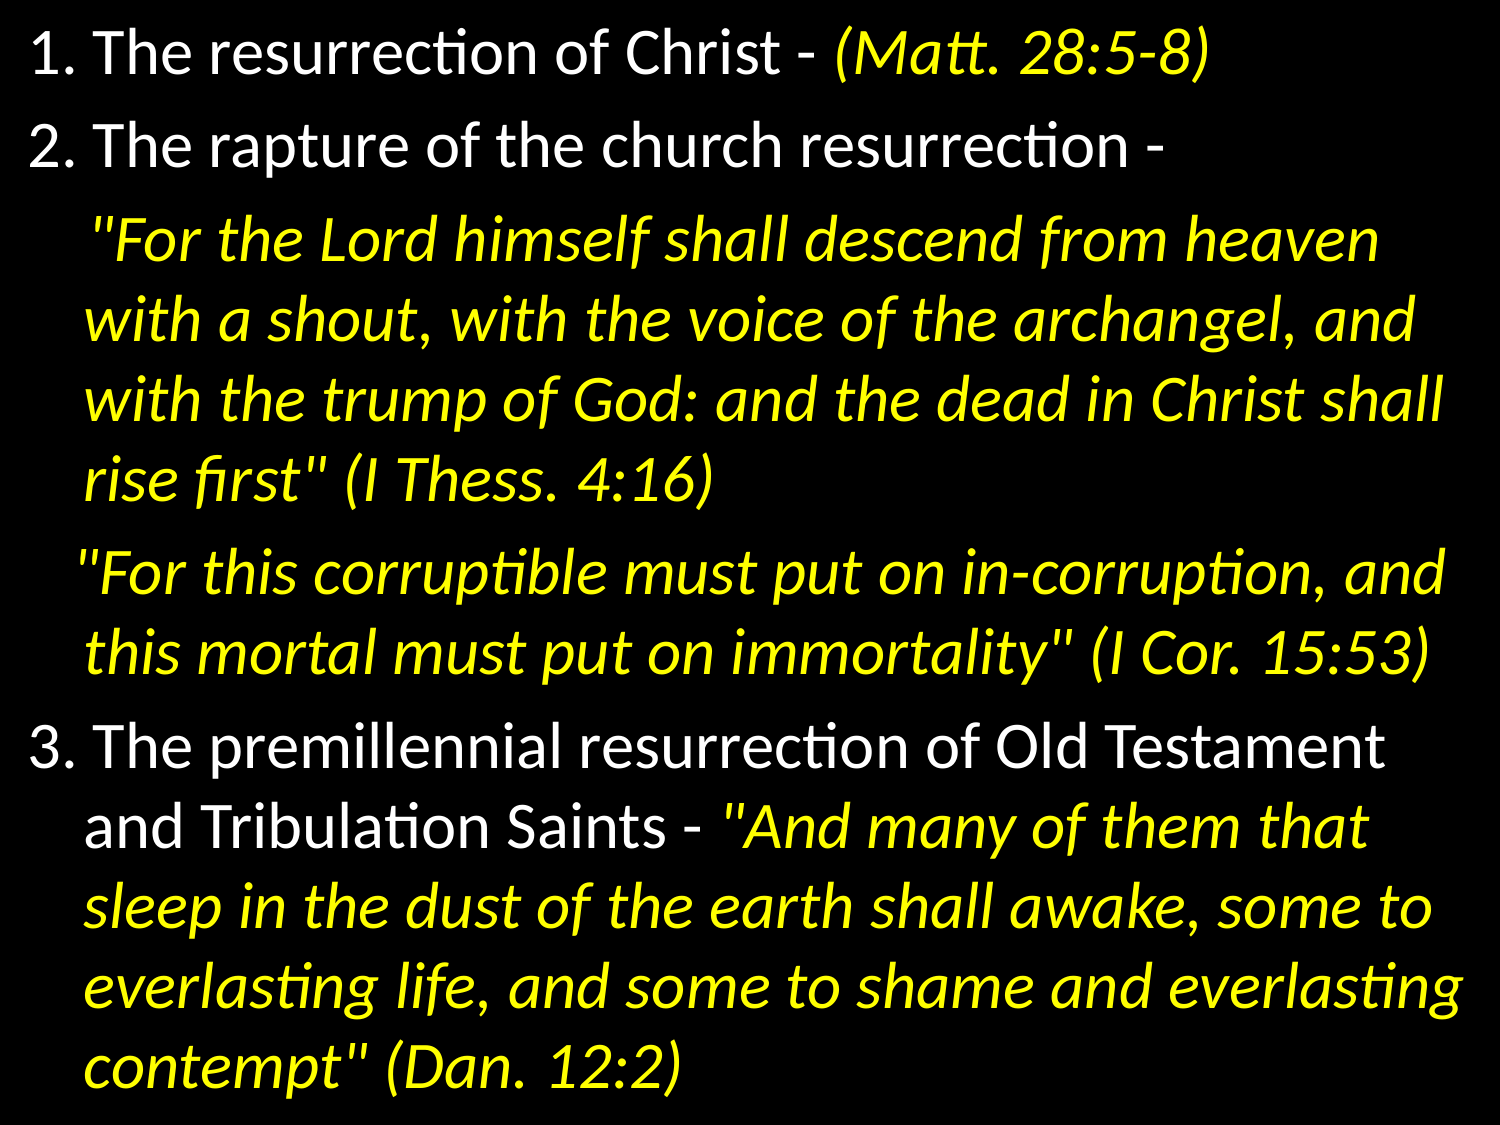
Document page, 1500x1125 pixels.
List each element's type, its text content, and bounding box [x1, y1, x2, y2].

list 1. The resurrection of Christ - (Matt. 28:5-8) 2. The rapture of the church resurrection - "For the Lord himself shall descend from heaven with a shout, with the voice of the archangel, and with the trump of God: and the dead in Christ shall rise first" (I Thess. 4:16) "For this corruptible must put on in-corruption, and this mortal must put on immortality" (I Cor. 15:53) 3. The premillennial resurrection of Old Testament and Tribulation Saints - "And many of them that sleep in the dust of the earth shall awake, some to everlasting life, and some to shame and everlasting contempt" (Dan. 12:2) [12, 0, 1500, 1125]
